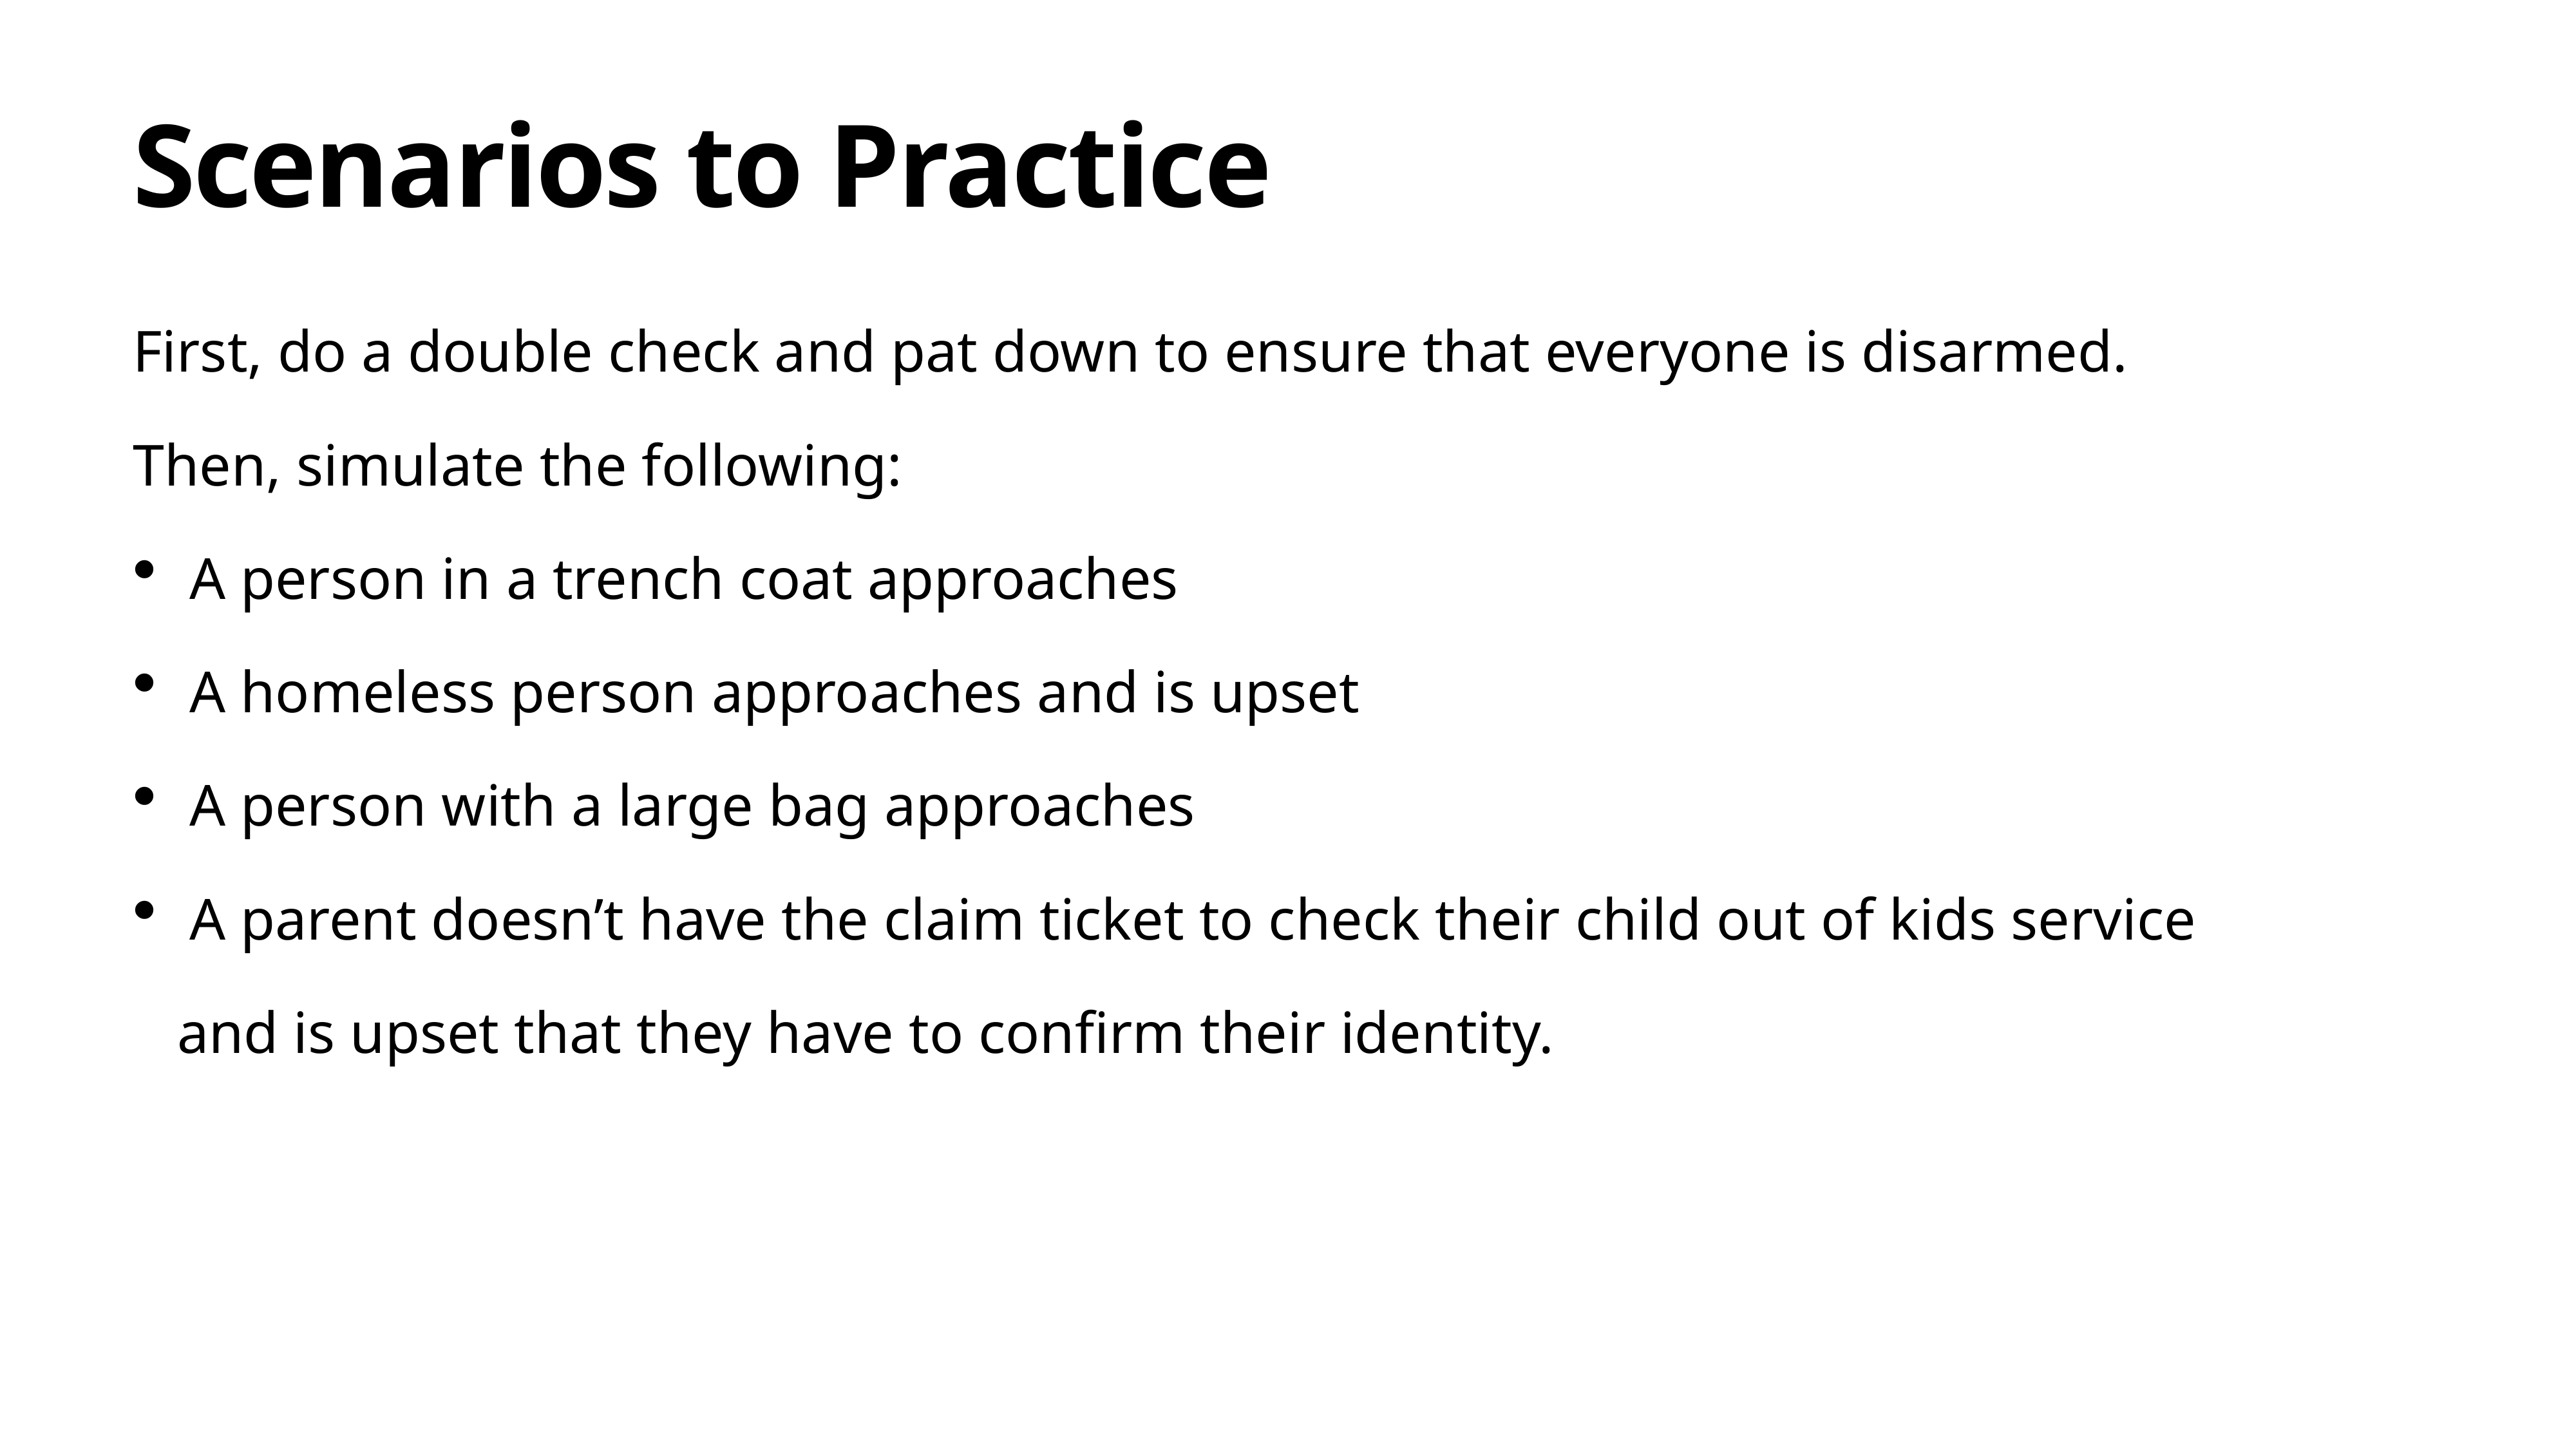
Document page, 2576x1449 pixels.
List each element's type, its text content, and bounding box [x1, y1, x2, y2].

title Scenarios to Practice [127, 113, 2449, 266]
list First, do a double check and pat down to ensure that everyone is disarmed. Then, simulate the following: A person in a trench coat approaches A homeless person approaches and is upset A person with a large bag approaches A parent doesn’t have the claim ticket to check their child out of kids service and is upset that they have to confirm their identity. [127, 317, 2449, 1191]
